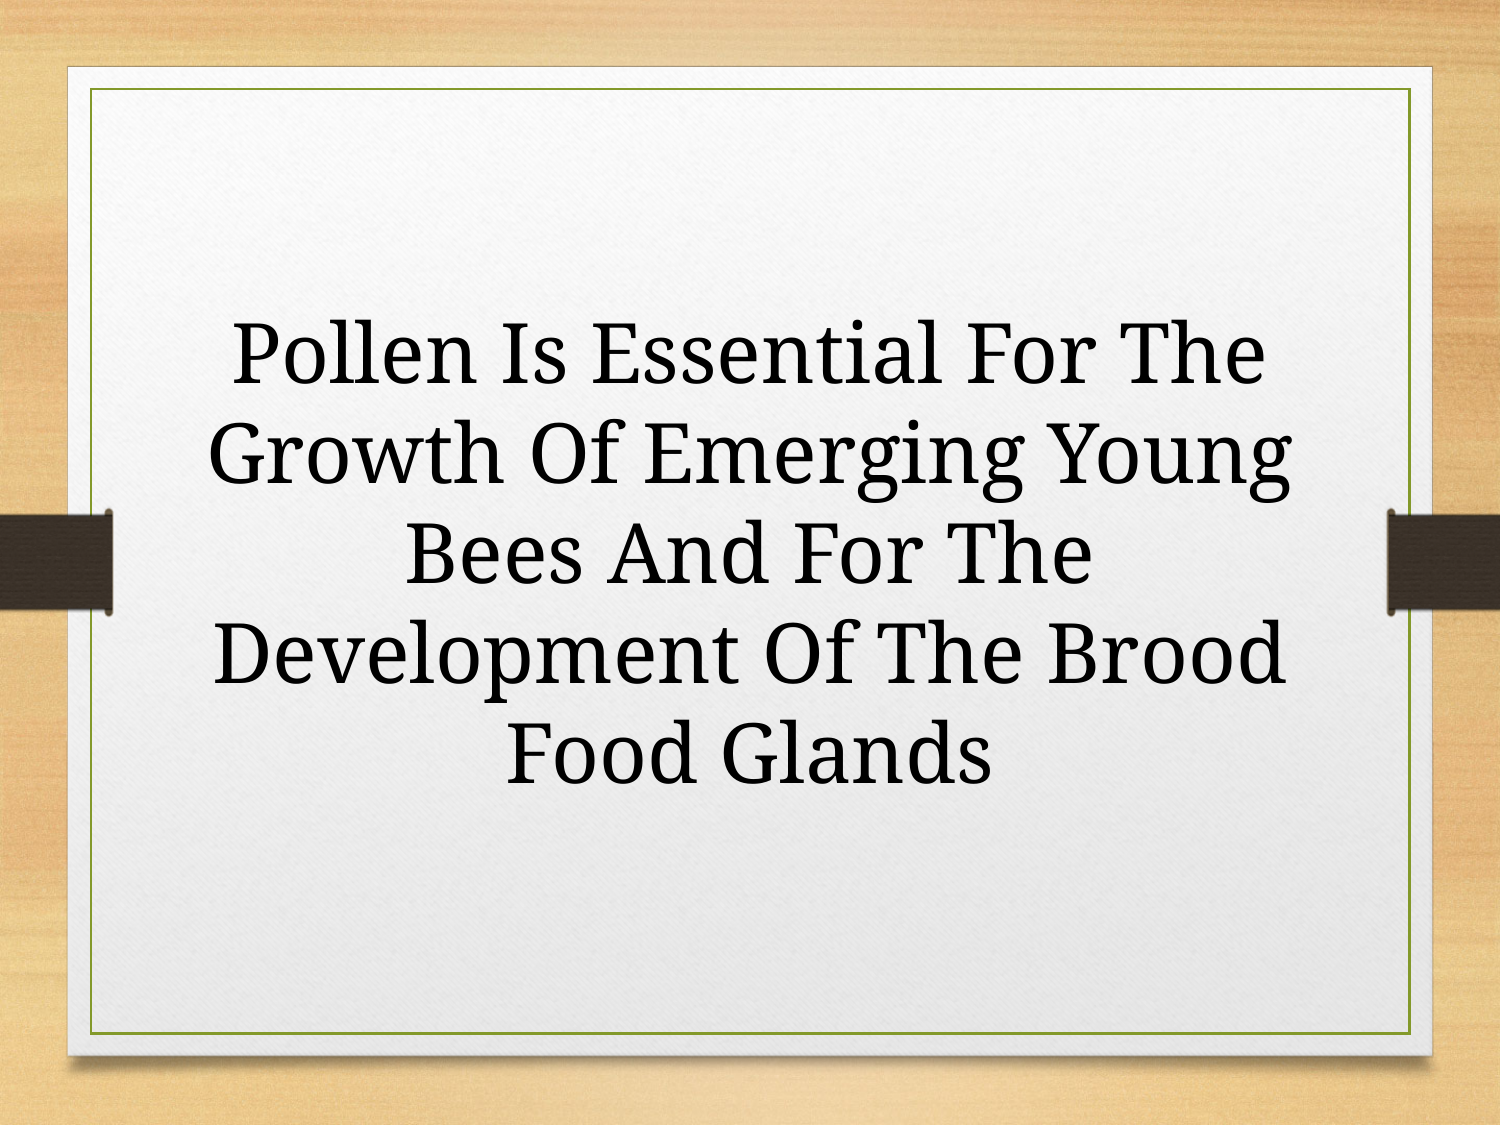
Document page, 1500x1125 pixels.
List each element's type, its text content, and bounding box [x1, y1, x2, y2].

picture [0, 0, 1500, 1125]
title Pollen Is Essential For The Growth Of Emerging Young Bees And For The Development Of The Brood Food Glands [149, 124, 1351, 976]
